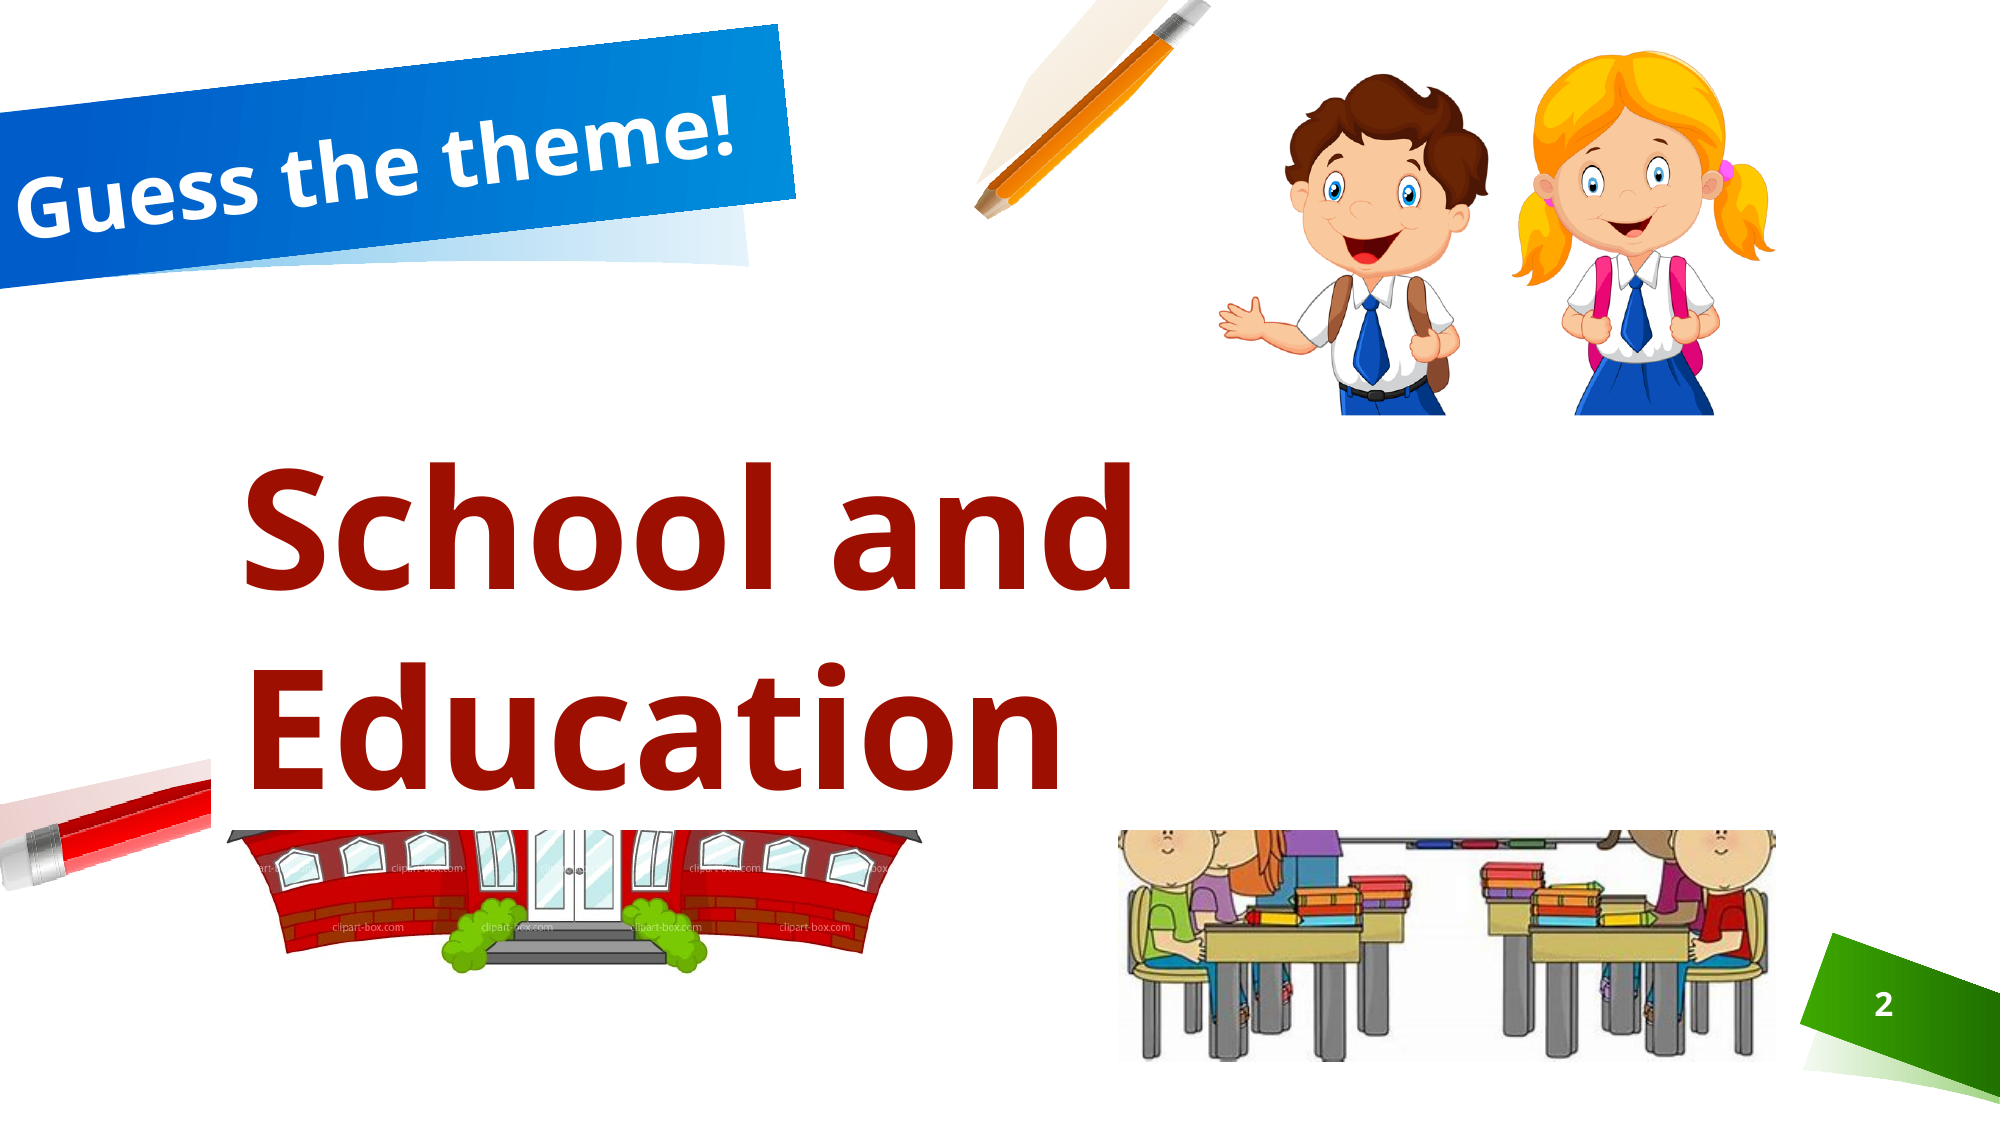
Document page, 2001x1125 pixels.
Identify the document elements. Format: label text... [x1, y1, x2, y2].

picture [0, 352, 937, 1077]
picture [956, 0, 1217, 237]
text_box School and Education [937, 415, 1800, 830]
slide_number 2 [1831, 975, 1937, 1036]
picture [1199, 44, 1789, 550]
picture [1118, 601, 1776, 1063]
title Guess the theme! [0, 15, 779, 325]
